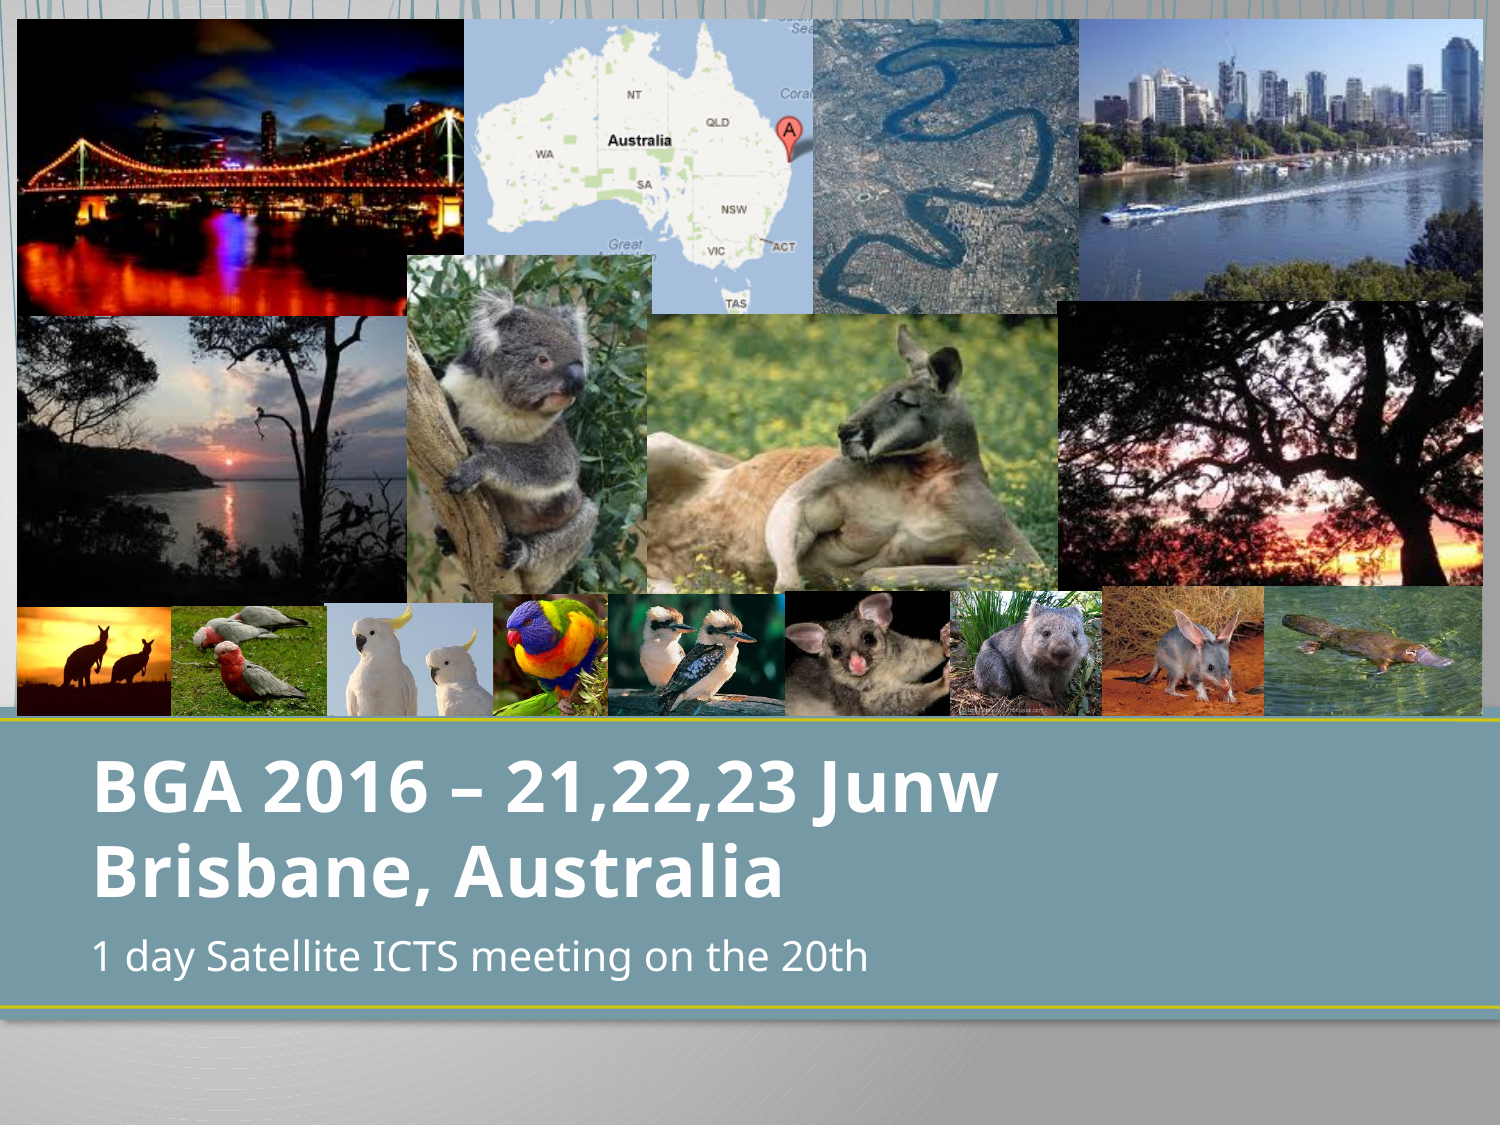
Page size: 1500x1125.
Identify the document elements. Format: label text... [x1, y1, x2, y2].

title BGA 2016 – 21,22,23 Junw Brisbane, Australia [76, 732, 1440, 920]
list 1 day Satellite ICTS meeting on the 20th [75, 922, 1438, 991]
picture [17, 18, 1484, 717]
